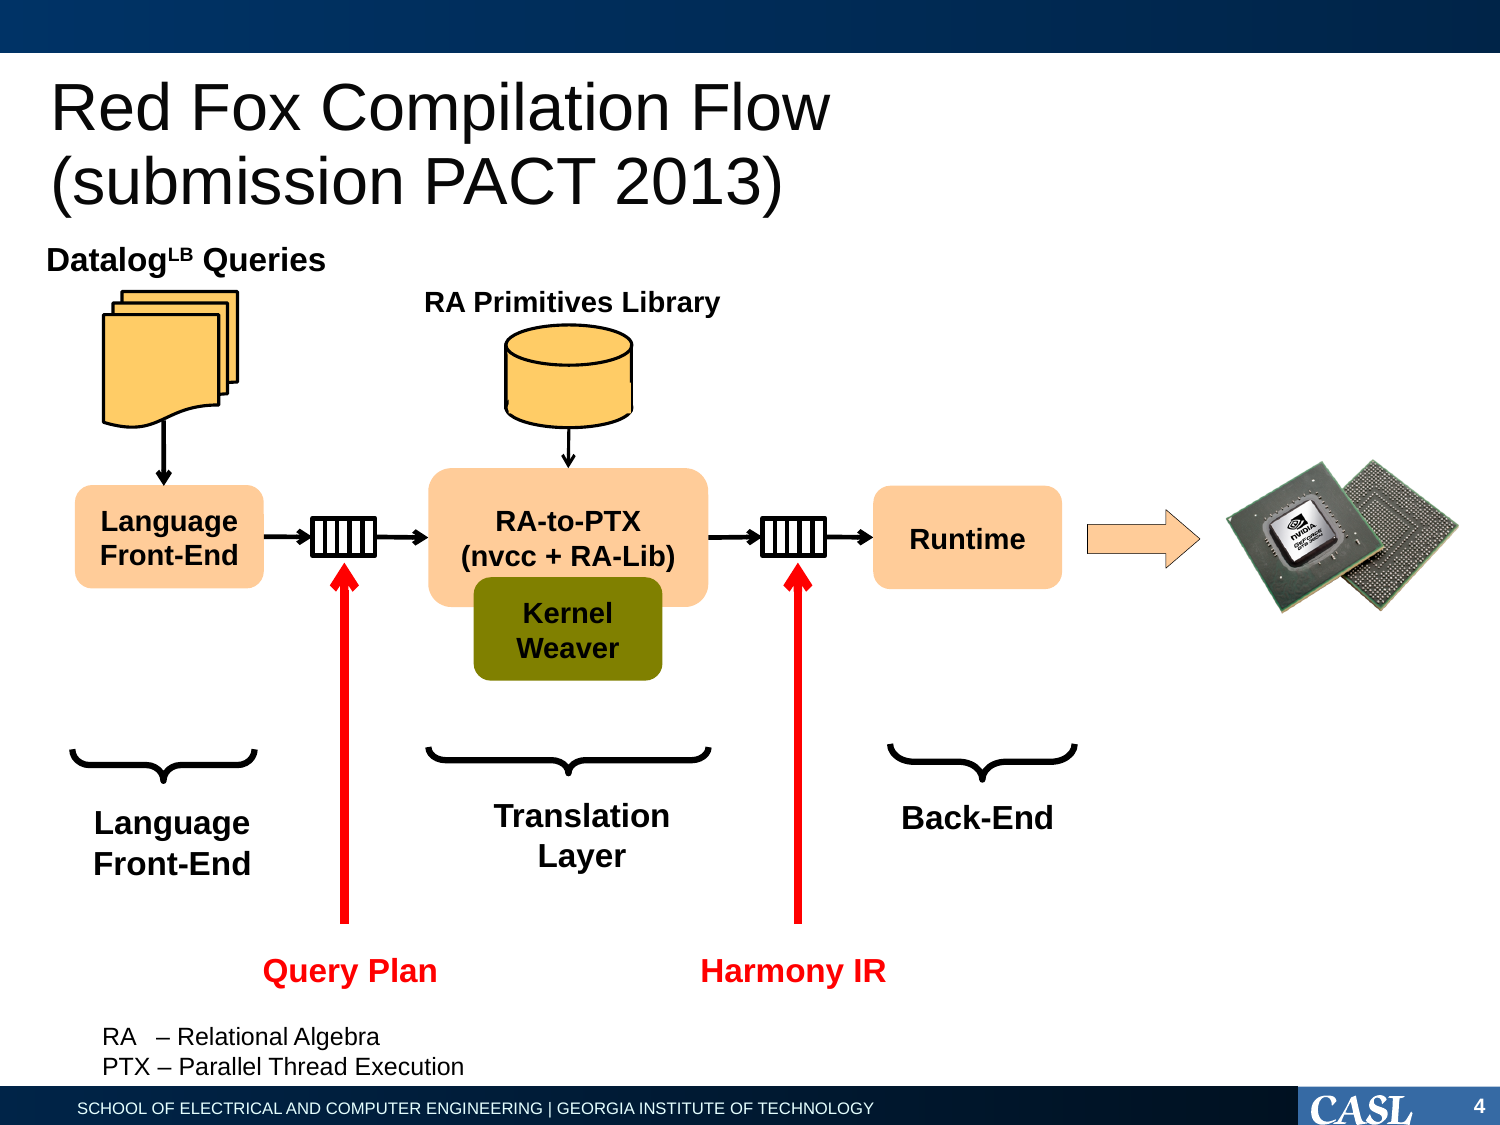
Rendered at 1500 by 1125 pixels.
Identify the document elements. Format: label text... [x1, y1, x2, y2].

slide_number 4 [1400, 1085, 1500, 1125]
text_box Runtime [873, 485, 1063, 590]
text_box Kernel Weaver [473, 577, 663, 681]
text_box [505, 324, 633, 428]
text_box [890, 743, 1075, 780]
text_box Language Front-End [69, 794, 275, 889]
text_box [1087, 509, 1201, 569]
picture [1221, 455, 1463, 617]
text_box RA Primitives Library [409, 275, 737, 326]
text_box RA – Relational Algebra PTX – Parallel Thread Execution [87, 1013, 481, 1089]
text_box RA-to-PTX (nvcc + RA-Lib) [428, 468, 709, 608]
text_box [72, 749, 255, 781]
text_box Query Plan [224, 942, 477, 997]
text_box [103, 291, 238, 428]
title Red Fox Compilation Flow (submission PACT 2013) [49, 102, 1445, 188]
text_box Language Front-End [74, 485, 264, 589]
text_box Back-End [818, 788, 1138, 844]
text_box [312, 517, 376, 556]
text_box Translation Layer [464, 786, 700, 882]
text_box Harmony IR [624, 942, 963, 997]
text_box DatalogLB Queries [4, 230, 369, 286]
text_box [428, 747, 709, 774]
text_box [762, 517, 826, 556]
